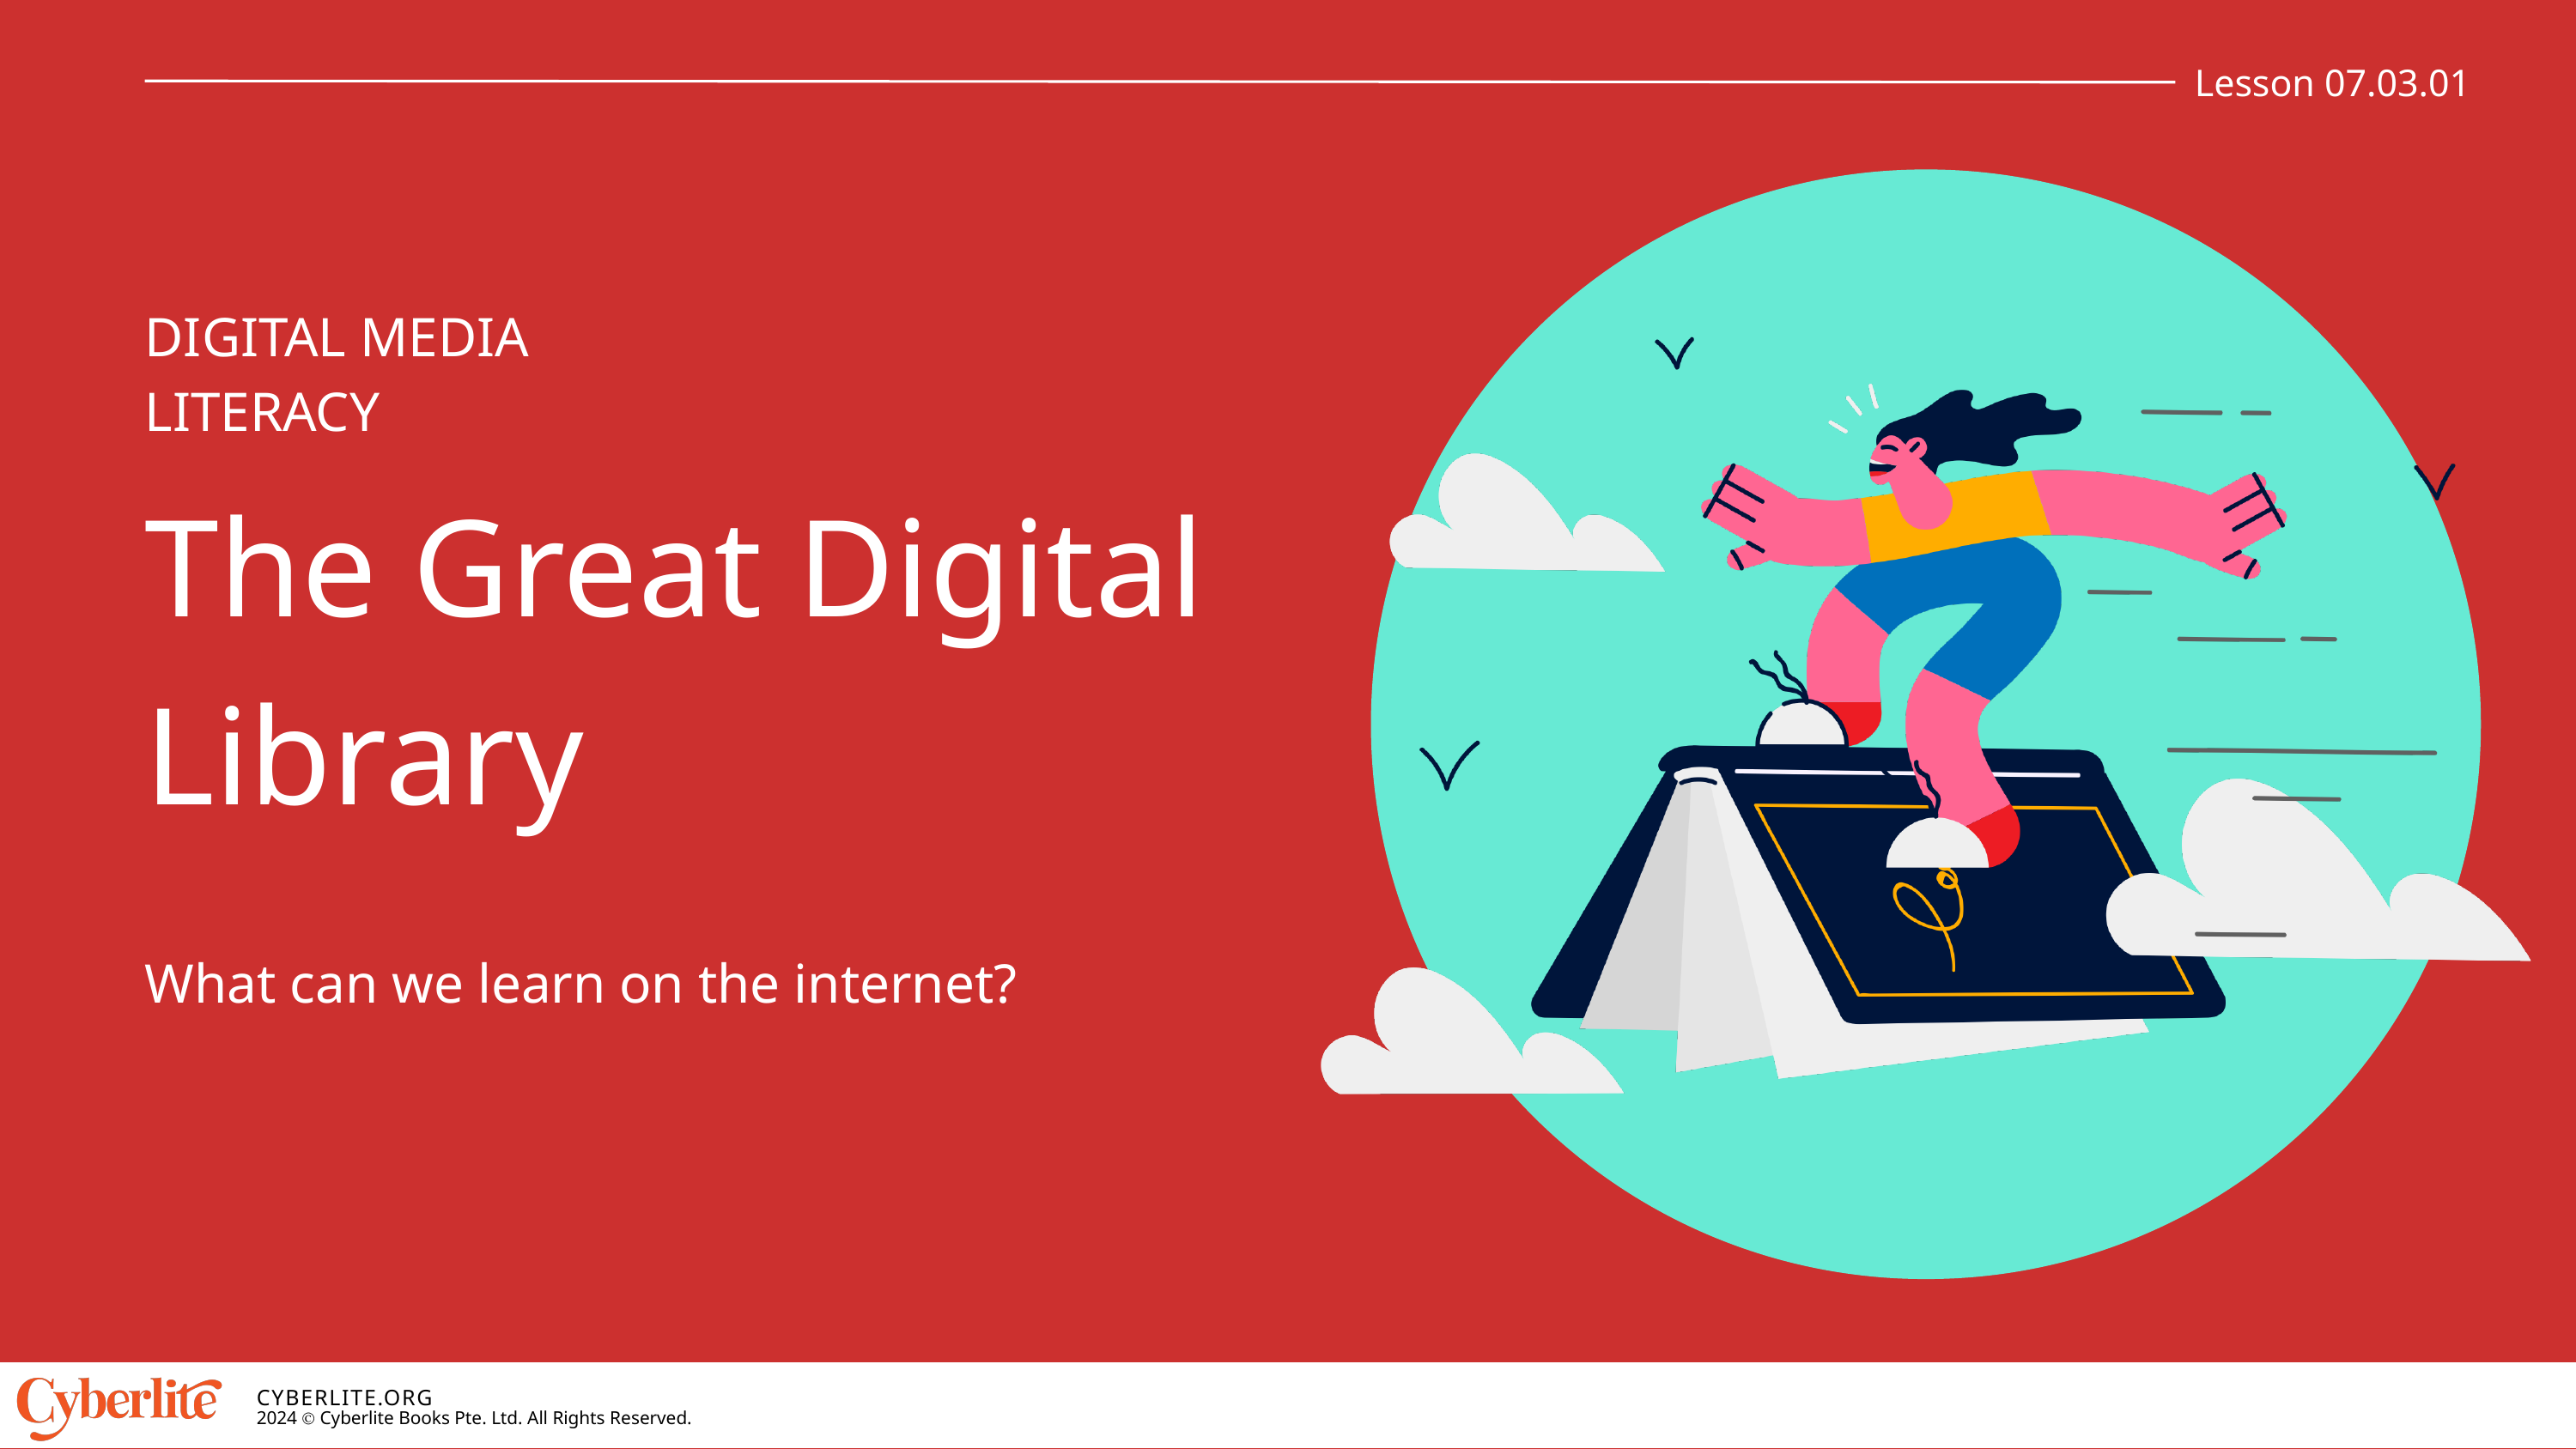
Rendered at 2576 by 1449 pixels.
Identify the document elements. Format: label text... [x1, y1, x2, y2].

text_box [1370, 169, 2482, 1280]
text_box [1321, 335, 1366, 1094]
picture [0, 1361, 239, 1449]
text_box What can we learn on the internet? [144, 939, 1254, 1015]
text_box [2484, 335, 2531, 1094]
text_box The Great Digital Library [144, 456, 1254, 832]
text_box DIGITAL MEDIA LITERACY [144, 292, 744, 442]
text_box Lesson 07.03.01 [2175, 52, 2552, 105]
